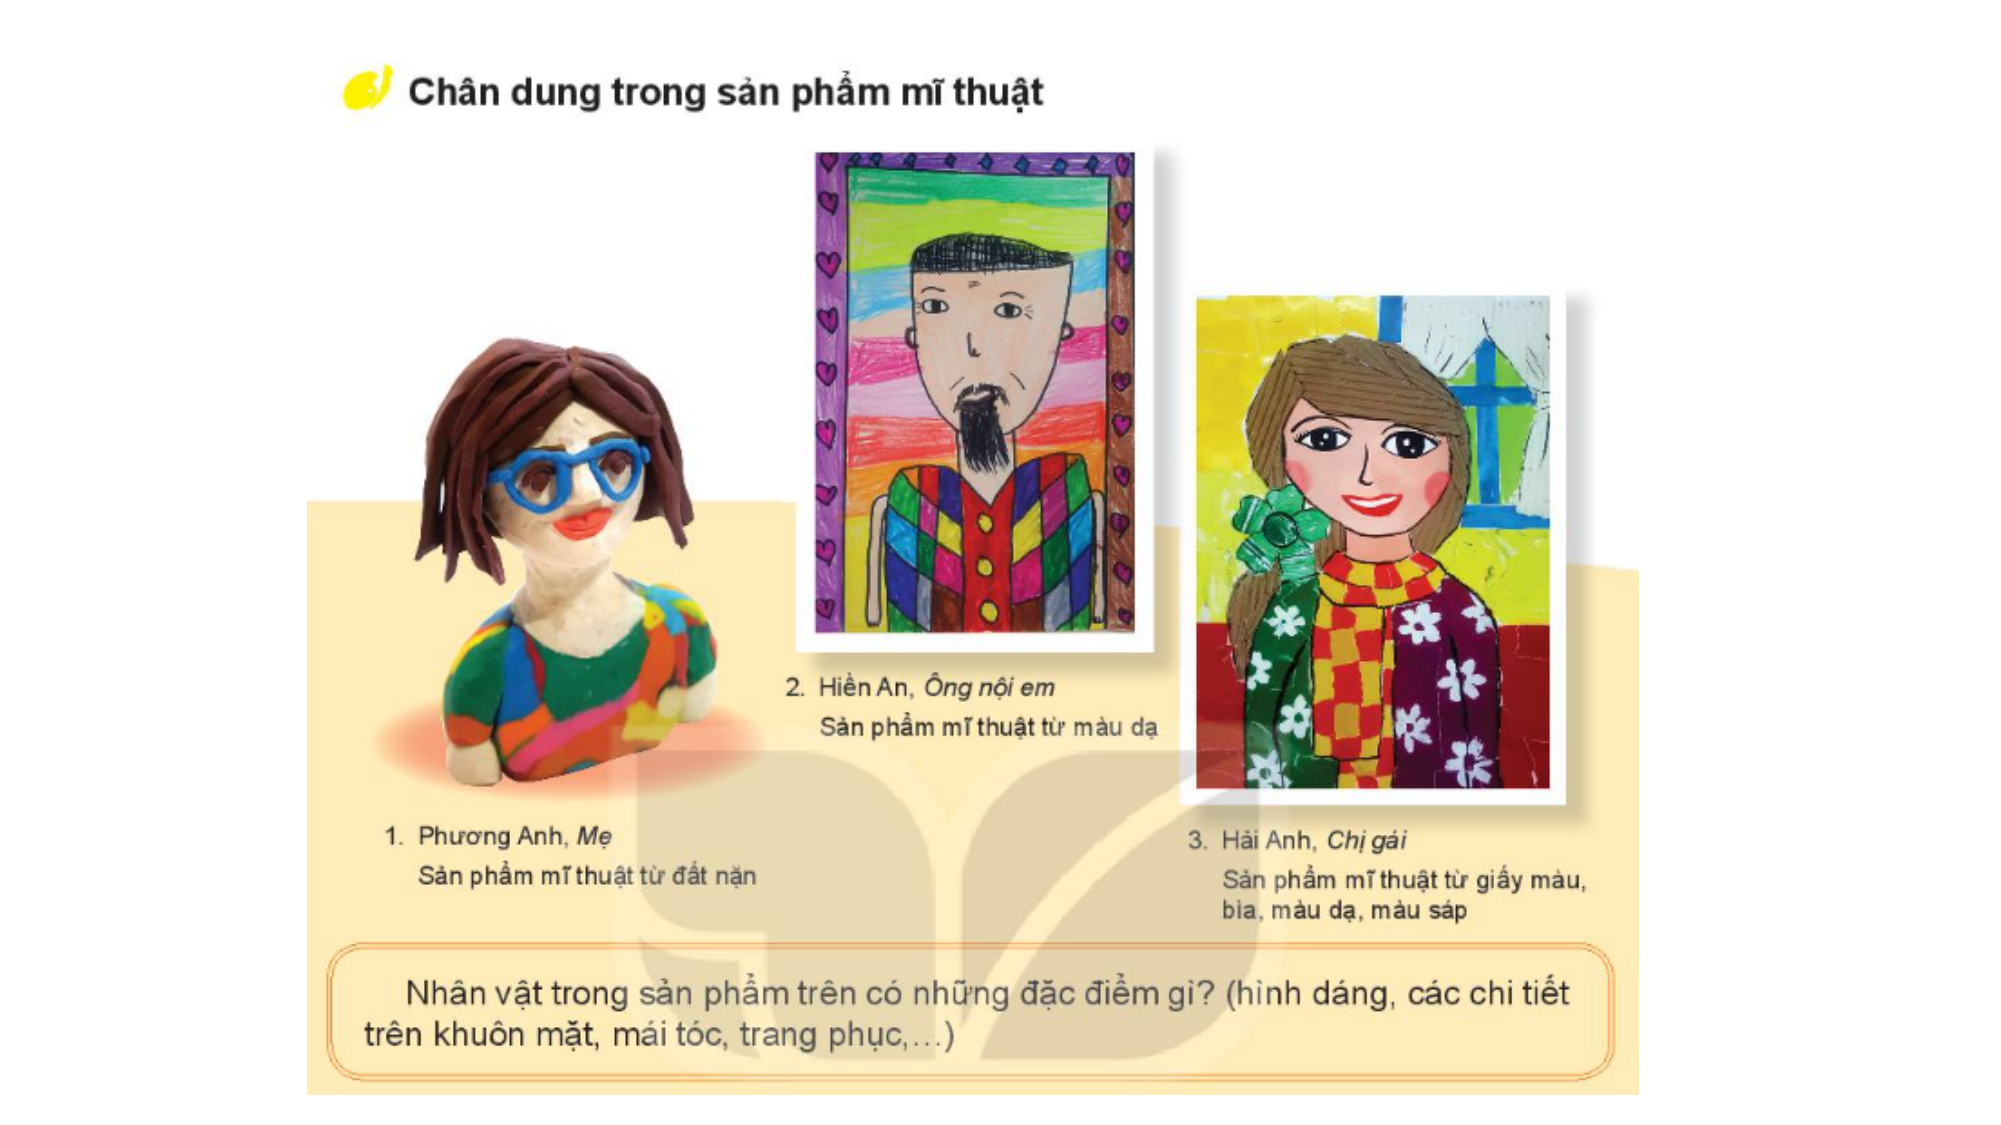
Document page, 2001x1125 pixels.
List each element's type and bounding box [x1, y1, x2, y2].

picture [306, 44, 1639, 1095]
